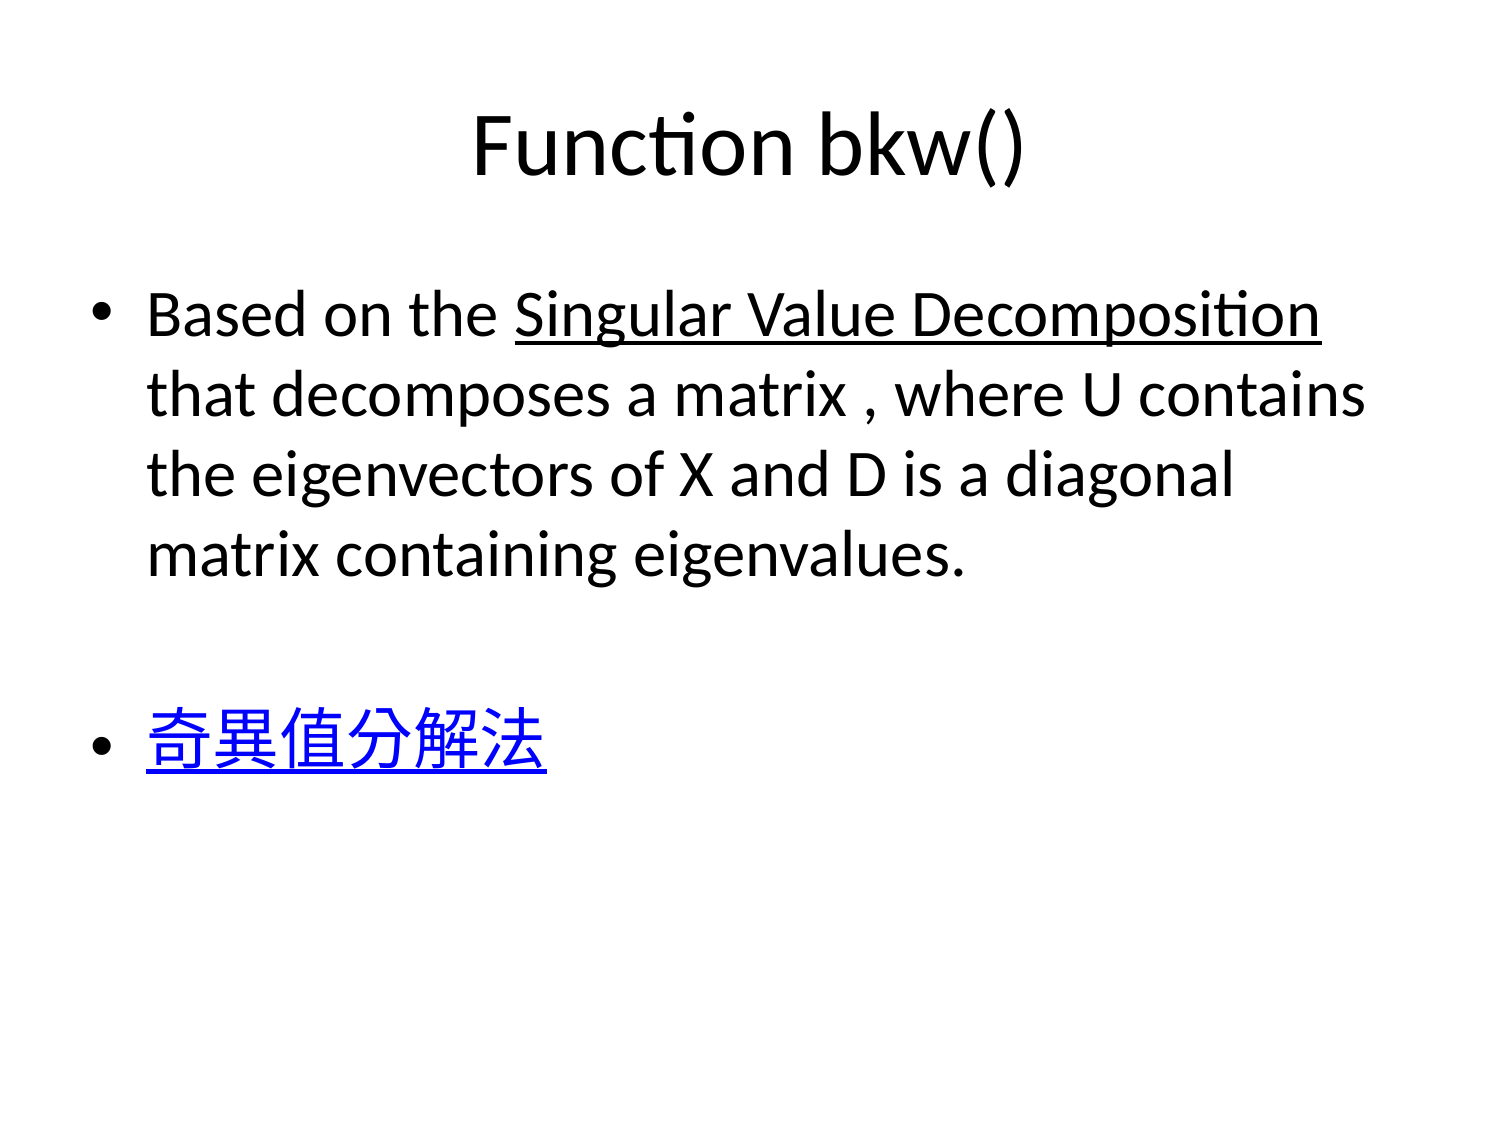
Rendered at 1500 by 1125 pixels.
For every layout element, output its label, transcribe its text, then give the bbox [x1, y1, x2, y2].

title Function bkw() [75, 45, 1425, 233]
